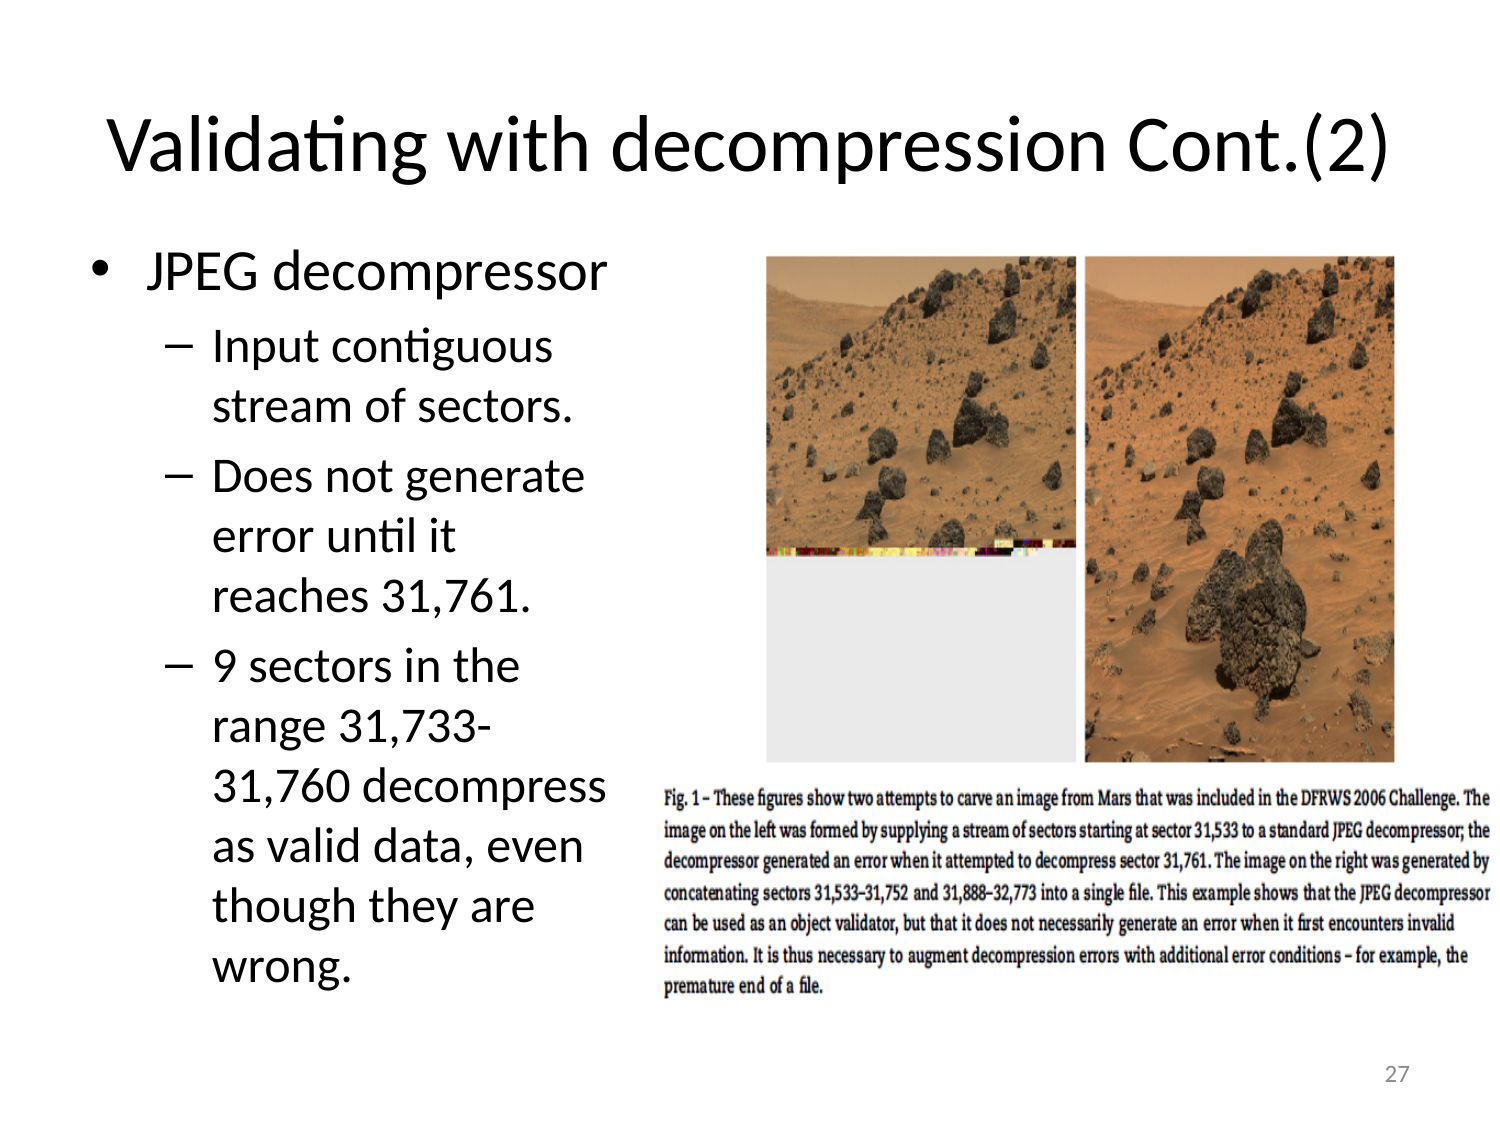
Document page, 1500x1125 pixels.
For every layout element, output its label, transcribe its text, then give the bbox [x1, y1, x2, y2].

list JPEG decompressor Input contiguous stream of sectors. Does not generate error until it reaches 31,761. 9 sectors in the range 31,733-31,760 decompress as valid data, even though they are wrong. [75, 224, 638, 1038]
slide_number 27 [1074, 1042, 1425, 1103]
picture [649, 237, 1500, 1013]
title Validating with decompression Cont.(2) [75, 45, 1425, 233]
